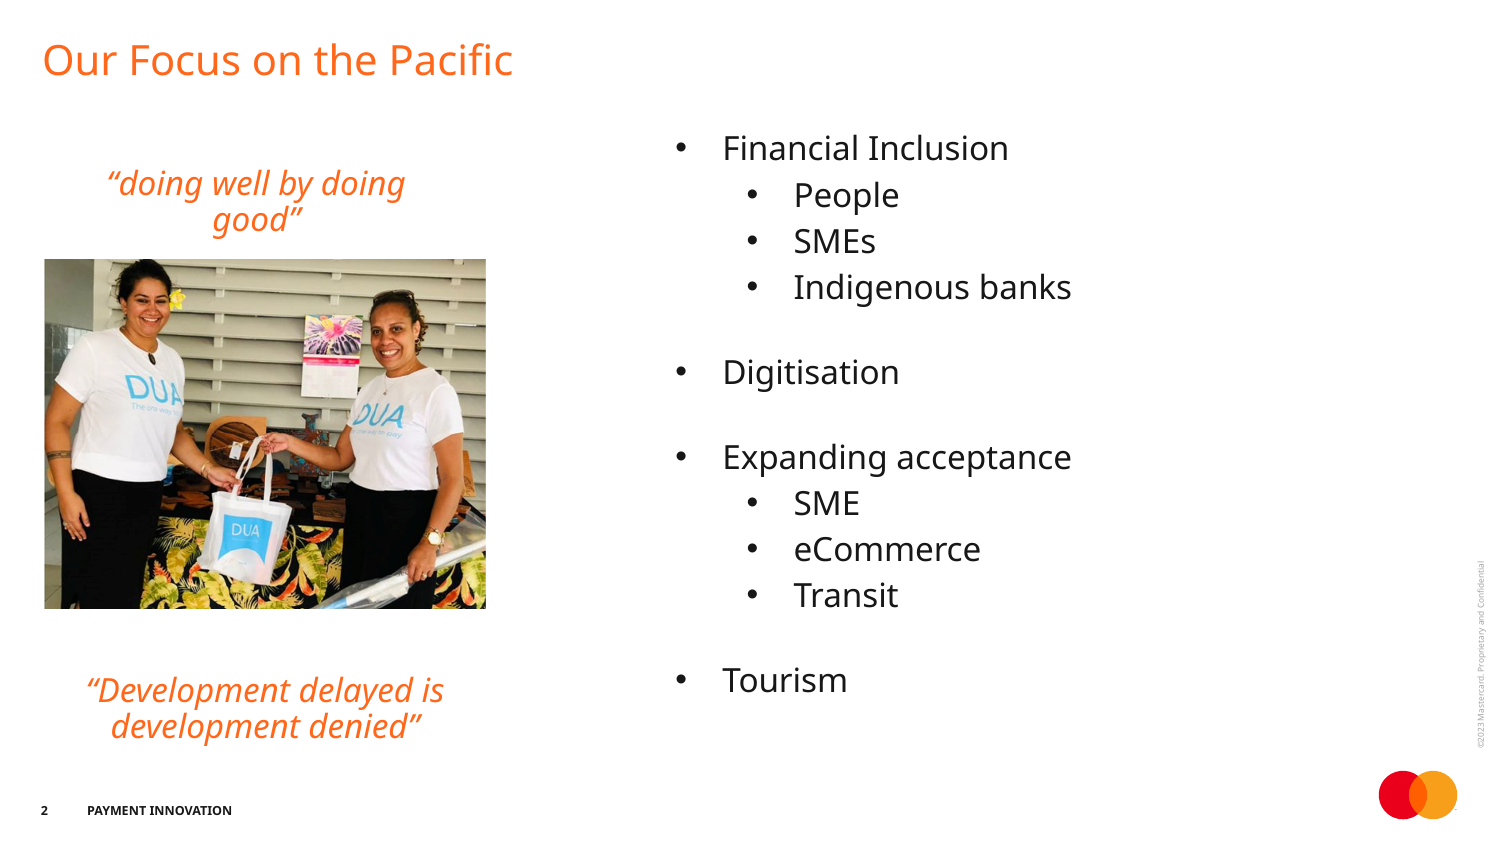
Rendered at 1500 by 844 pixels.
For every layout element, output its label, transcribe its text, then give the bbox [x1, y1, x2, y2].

footer Payment Innovation [72, 789, 617, 835]
picture [44, 259, 486, 609]
slide_number 2 [25, 789, 64, 835]
text_box “Development delayed is development denied” [53, 666, 478, 754]
list Financial Inclusion People SMEs Indigenous banks Digitisation Expanding acceptance SME eCommerce Transit Tourism [660, 100, 1500, 769]
title Our Focus on the Pacific [26, 31, 1407, 93]
text_box “doing well by doing good” [44, 159, 469, 246]
